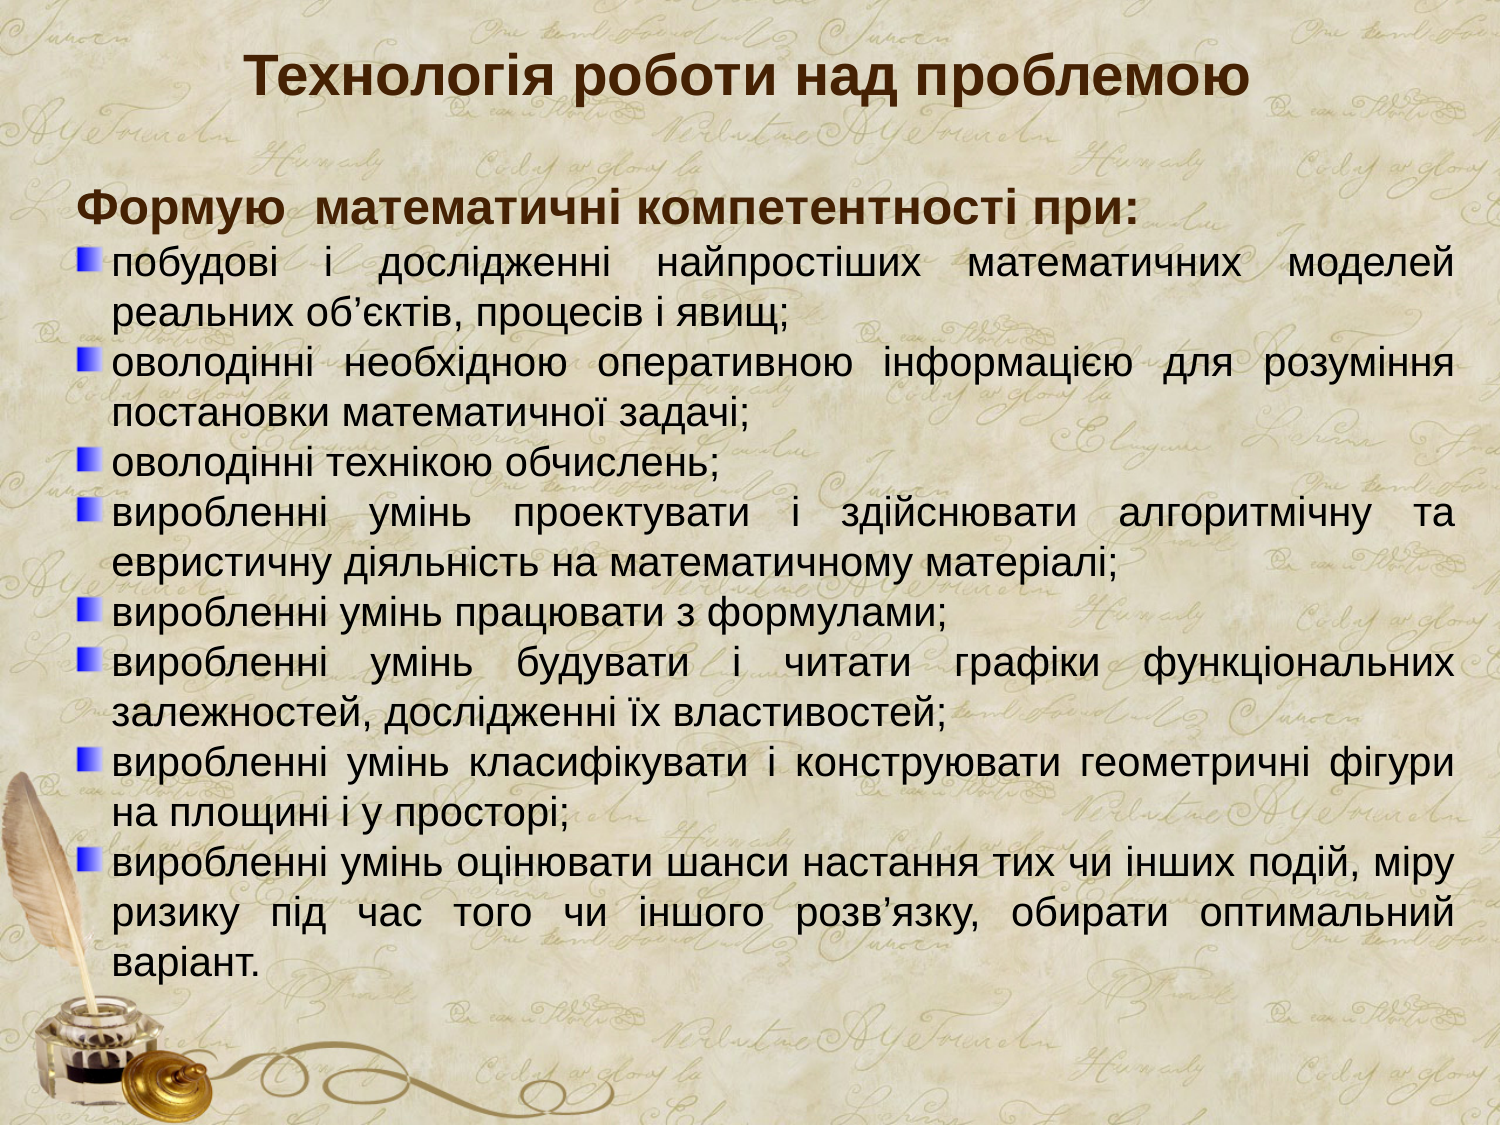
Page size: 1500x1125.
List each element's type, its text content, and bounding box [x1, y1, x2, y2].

text_box Формую математичні компетентності при: побудові і дослідженні найпростіших математичних моделей реальних об’єктів, процесів і явищ; оволодінні необхідною оперативною інформацією для розуміння постановки математичної задачі; оволодінні технікою обчислень; виробленні умінь проектувати і здійснювати алгоритмічну та евристичну діяльність на математичному матеріалі; виробленні умінь працювати з формулами; виробленні умінь будувати і читати графіки функціональних залежностей, дослідженні їх властивостей; виробленні умінь класифікувати і конструювати геометричні фігури на площині і у просторі; виробленні умінь оцінювати шанси настання тих чи інших подій, міру ризику під час того чи іншого розв’язку, обирати оптимальний варіант. [61, 167, 1471, 993]
text_box Технологія роботи над проблемою [228, 29, 1267, 115]
picture [0, 0, 1500, 1125]
